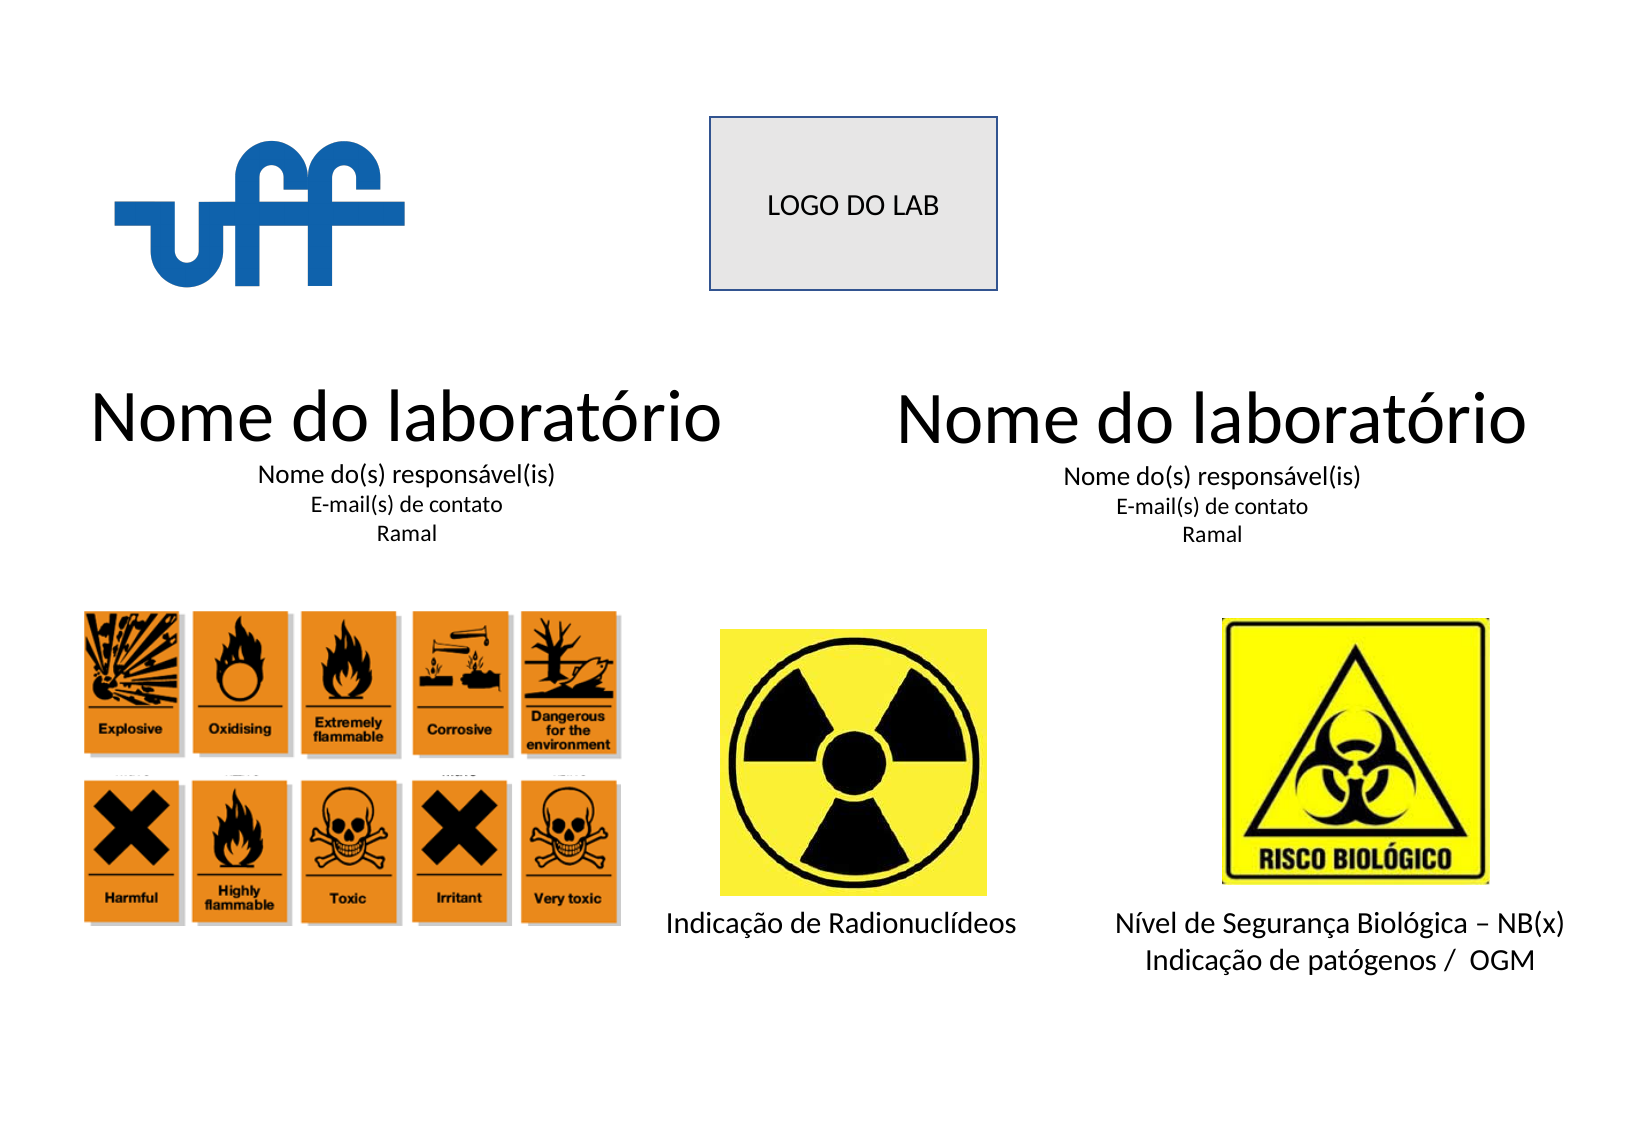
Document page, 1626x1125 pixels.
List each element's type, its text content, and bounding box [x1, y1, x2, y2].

text_box Indicação de Radionuclídeos [561, 895, 1121, 948]
text_box Nome do laboratório Nome do(s) responsável(is) E-mail(s) de contato Ramal [881, 361, 1544, 584]
picture [82, 609, 625, 760]
picture [1222, 618, 1490, 885]
text_box Nome do laboratório Nome do(s) responsável(is) E-mail(s) de contato Ramal [76, 359, 738, 582]
picture [110, 138, 408, 291]
picture [720, 629, 987, 896]
picture [515, 775, 621, 926]
text_box LOGO DO LAB [709, 116, 998, 291]
text_box Nível de Segurança Biológica – NB(x) Indicação de patógenos / OGM [1097, 895, 1583, 984]
picture [82, 775, 513, 926]
